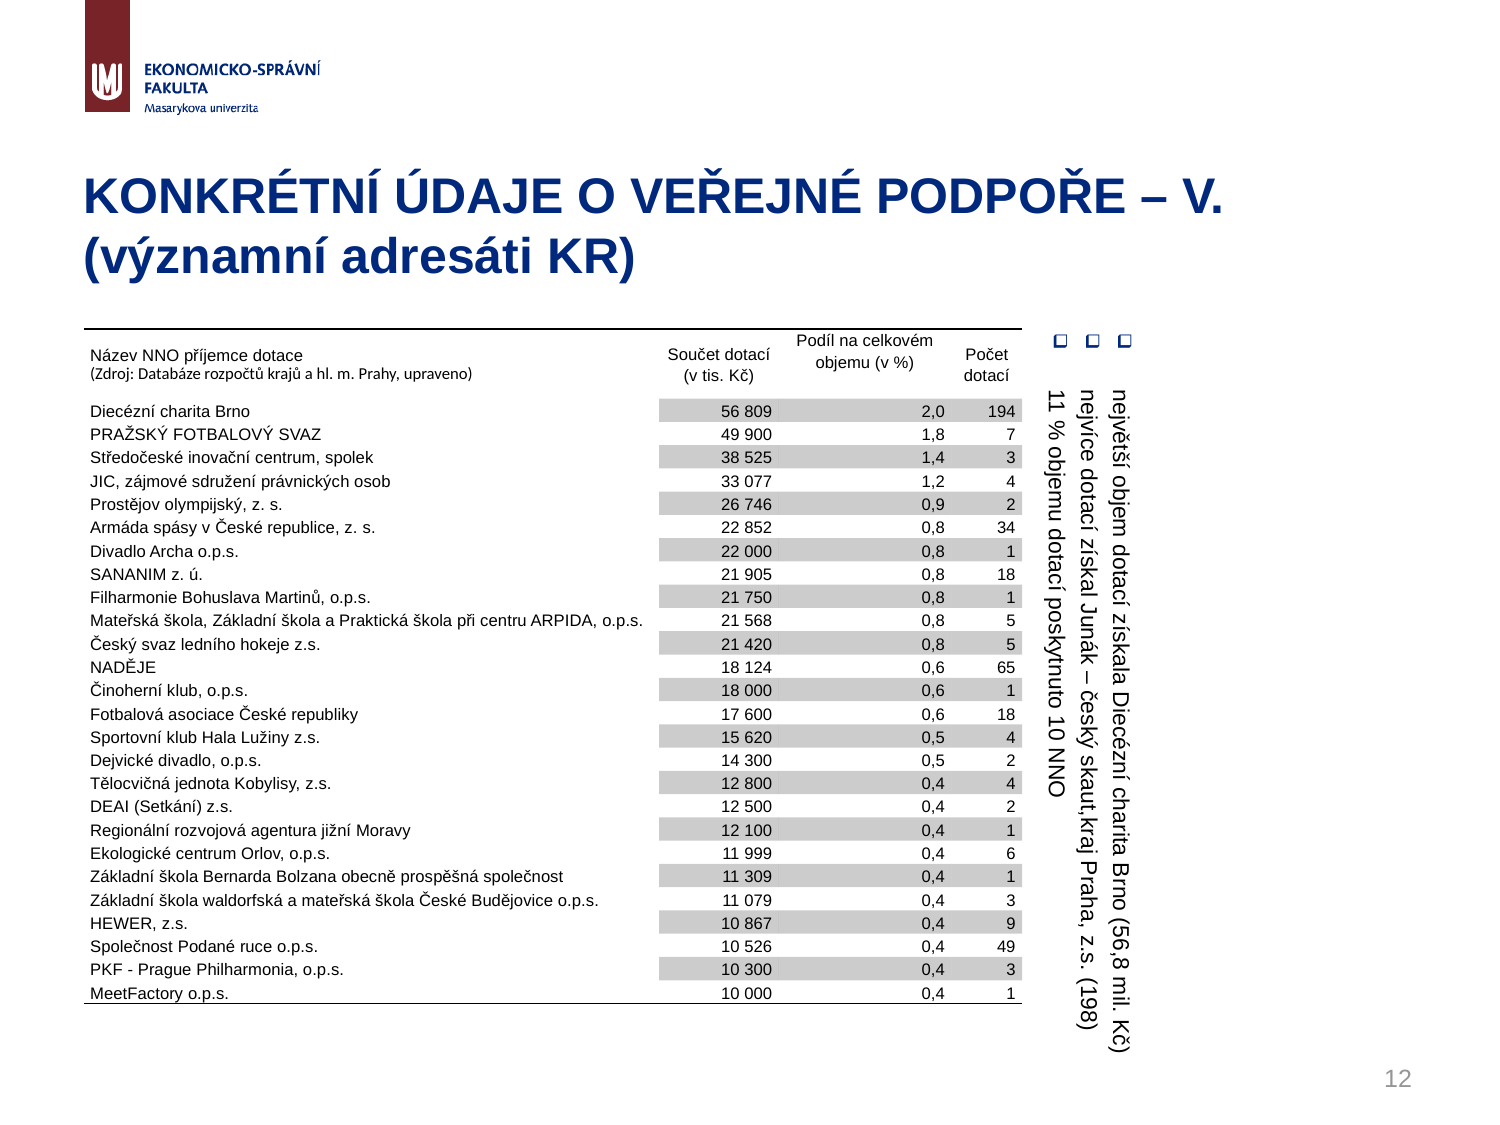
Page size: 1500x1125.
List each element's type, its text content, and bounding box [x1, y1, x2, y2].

table_cell 0,4 [779, 841, 951, 864]
table_cell Mateřská škola, Základní škola a Praktická škola při centru ARPIDA, o.p.s. [84, 608, 659, 631]
table_cell 21 905 [659, 561, 779, 585]
table_cell 56 809 [659, 399, 779, 422]
table_cell 4 [951, 468, 1022, 492]
table_cell 5 [951, 631, 1022, 655]
table_cell 1,8 [779, 422, 951, 445]
table_cell 1 [951, 864, 1022, 887]
table_cell 14 300 [659, 748, 779, 771]
table_cell 11 999 [659, 841, 779, 864]
table_header Podíl na celkovém objemu (v %) [779, 330, 951, 399]
table_cell MeetFactory o.p.s. [84, 980, 659, 1003]
table_cell 6 [951, 841, 1022, 864]
table_cell 0,4 [779, 817, 951, 841]
table_cell 0,8 [779, 515, 951, 538]
table_cell 11 079 [659, 887, 779, 910]
table_cell 34 [951, 515, 1022, 538]
table_cell 3 [951, 445, 1022, 468]
table_cell 0,4 [779, 771, 951, 794]
table_cell 18 [951, 561, 1022, 585]
table_cell HEWER, z.s. [84, 910, 659, 934]
table_cell 10 867 [659, 910, 779, 934]
table_cell 1 [951, 585, 1022, 608]
table_cell Sportovní klub Hala Lužiny z.s. [84, 724, 659, 748]
table_cell 18 [951, 701, 1022, 724]
table_cell 10 000 [659, 980, 779, 1003]
table_cell 0,6 [779, 655, 951, 678]
picture [0, 0, 1500, 1125]
table_cell Základní škola Bernarda Bolzana obecně prospěšná společnost [84, 864, 659, 887]
table_cell 0,4 [779, 934, 951, 957]
table_header Počet dotací [951, 330, 1022, 399]
table_cell 3 [951, 957, 1022, 980]
slide_number 12 [1125, 1025, 1428, 1100]
table_cell 17 600 [659, 701, 779, 724]
table_cell 5 [951, 608, 1022, 631]
table_cell Armáda spásy v České republice, z. s. [84, 515, 659, 538]
table_cell 11 309 [659, 864, 779, 887]
table_cell 21 750 [659, 585, 779, 608]
text_box největší objem dotací získala Diecézní charita Brno (56,8 mil. Kč) nejvíce dotací získal Junák – český skaut,kraj Praha, z.s. (198) 11 % objemu dotací poskytnuto 10 NNO [14, 258, 1181, 1062]
table_cell 22 852 [659, 515, 779, 538]
table_cell Filharmonie Bohuslava Martinů, o.p.s. [84, 585, 659, 608]
table_cell NADĚJE [84, 655, 659, 678]
table_cell 26 746 [659, 492, 779, 515]
table_header Název NNO příjemce dotace (Zdroj: Databáze rozpočtů krajů a hl. m. Prahy, upraveno) [84, 330, 659, 399]
table_cell 1 [951, 538, 1022, 561]
table_cell 1,2 [779, 468, 951, 492]
table_cell 2 [951, 748, 1022, 771]
table_cell Diecézní charita Brno [84, 399, 659, 422]
table_cell PRAŽSKÝ FOTBALOVÝ SVAZ [84, 422, 659, 445]
table_cell 12 100 [659, 817, 779, 841]
table_cell 18 000 [659, 678, 779, 701]
table_cell Regionální rozvojová agentura jižní Moravy [84, 817, 659, 841]
table_cell 0,9 [779, 492, 951, 515]
table_cell 194 [951, 399, 1022, 422]
table_cell 0,4 [779, 864, 951, 887]
table_cell 33 077 [659, 468, 779, 492]
table_cell 21 420 [659, 631, 779, 655]
table_cell 38 525 [659, 445, 779, 468]
table_cell 0,4 [779, 910, 951, 934]
table_cell Činoherní klub, o.p.s. [84, 678, 659, 701]
table_cell 0,8 [779, 585, 951, 608]
table_cell 1 [951, 678, 1022, 701]
table_cell 1 [951, 817, 1022, 841]
table_cell 0,8 [779, 631, 951, 655]
table_cell 10 300 [659, 957, 779, 980]
table_cell 18 124 [659, 655, 779, 678]
table_cell 12 500 [659, 794, 779, 817]
table_cell Středočeské inovační centrum, spolek [84, 445, 659, 468]
title KONKRÉTNÍ ÚDAJE O VEŘEJNÉ PODPOŘE – V. (významní adresáti KR) [83, 184, 1411, 291]
table_cell 15 620 [659, 724, 779, 748]
table_cell Dejvické divadlo, o.p.s. [84, 748, 659, 771]
table_cell 0,8 [779, 538, 951, 561]
table_cell JIC, zájmové sdružení právnických osob [84, 468, 659, 492]
table_cell 0,6 [779, 678, 951, 701]
table_cell 0,5 [779, 724, 951, 748]
table_cell 0,4 [779, 794, 951, 817]
table_cell Tělocvičná jednota Kobylisy, z.s. [84, 771, 659, 794]
table_cell 22 000 [659, 538, 779, 561]
table_cell 7 [951, 422, 1022, 445]
table_cell Prostějov olympijský, z. s. [84, 492, 659, 515]
table_cell 4 [951, 771, 1022, 794]
table_cell 21 568 [659, 608, 779, 631]
table_header Součet dotací (v tis. Kč) [659, 330, 779, 399]
table_cell 2,0 [779, 399, 951, 422]
table_cell 0,8 [779, 608, 951, 631]
table_cell 3 [951, 887, 1022, 910]
table_cell 0,5 [779, 748, 951, 771]
table_cell 65 [951, 655, 1022, 678]
table_cell Základní škola waldorfská a mateřská škola České Budějovice o.p.s. [84, 887, 659, 910]
table_cell 1,4 [779, 445, 951, 468]
table_cell 12 800 [659, 771, 779, 794]
table_cell Český svaz ledního hokeje z.s. [84, 631, 659, 655]
table_cell Fotbalová asociace České republiky [84, 701, 659, 724]
table_cell Ekologické centrum Orlov, o.p.s. [84, 841, 659, 864]
table_cell 0,4 [779, 887, 951, 910]
table_cell 4 [951, 724, 1022, 748]
table_cell 1 [951, 980, 1022, 1003]
table_cell 0,4 [779, 957, 951, 980]
table_cell 49 900 [659, 422, 779, 445]
table_cell 0,8 [779, 561, 951, 585]
table_cell 49 [951, 934, 1022, 957]
table_cell Společnost Podané ruce o.p.s. [84, 934, 659, 957]
table_cell DEAI (Setkání) z.s. [84, 794, 659, 817]
table_cell 9 [951, 910, 1022, 934]
table_cell 0,6 [779, 701, 951, 724]
table_cell 0,4 [779, 980, 951, 1003]
table_cell 2 [951, 492, 1022, 515]
table_cell SANANIM z. ú. [84, 561, 659, 585]
table_cell PKF - Prague Philharmonia, o.p.s. [84, 957, 659, 980]
table_cell 10 526 [659, 934, 779, 957]
table_cell Divadlo Archa o.p.s. [84, 538, 659, 561]
table_cell 2 [951, 794, 1022, 817]
